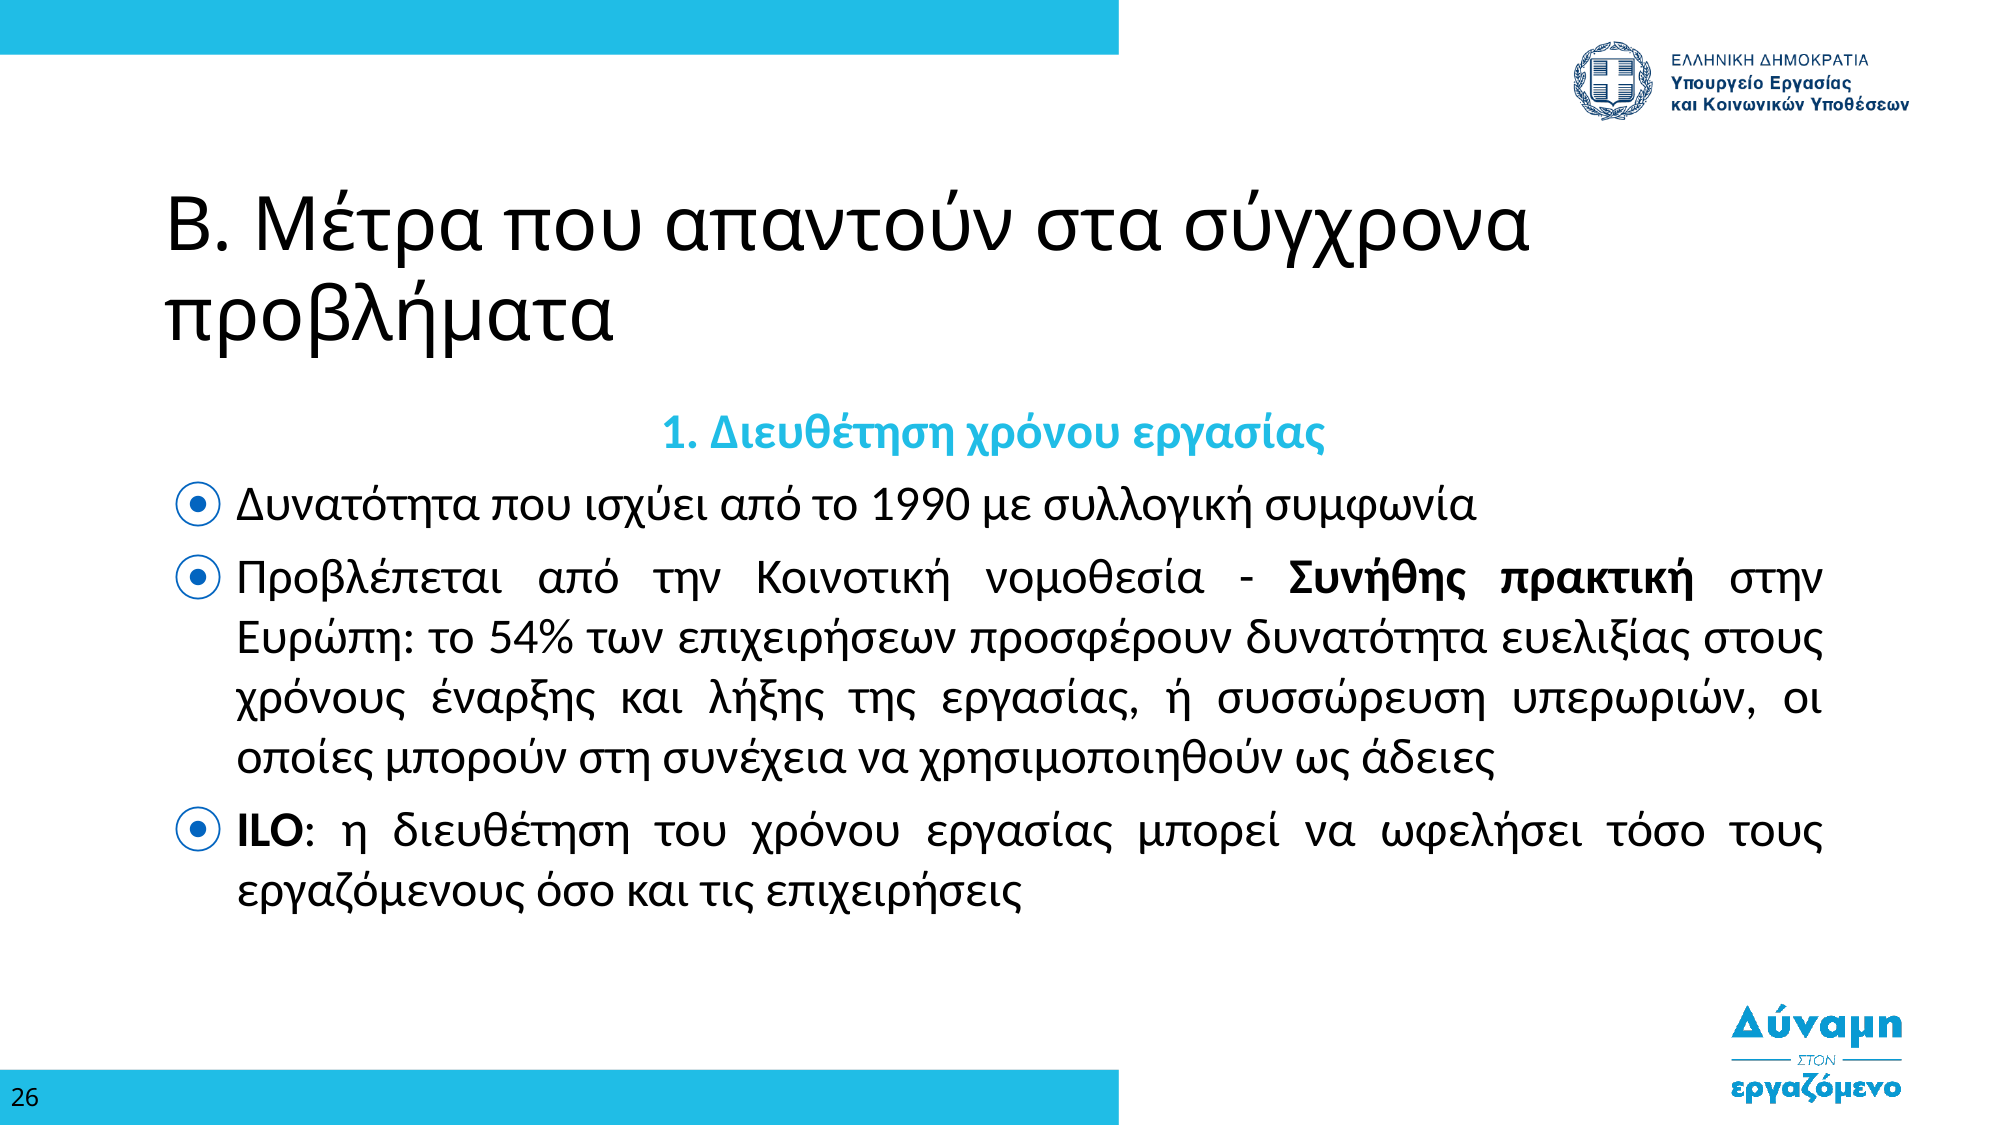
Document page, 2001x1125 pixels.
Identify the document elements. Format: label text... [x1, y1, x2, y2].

slide_number 26 [0, 1072, 51, 1121]
picture [0, 0, 2001, 1125]
list 1. Διευθέτηση χρόνου εργασίας Δυνατότητα που ισχύει από το 1990 με συλλογική συμφωνία Προβλέπεται από την Κοινοτική νομοθεσία - Συνήθης πρακτική στην Ευρώπη: το 54% των επιχειρήσεων προσφέρουν δυνατότητα ευελιξίας στους χρόνους έναρξης και λήξης της εργασίας, ή συσσώρευση υπερωριών, οι οποίες μπορούν στη συνέχεια να χρησιμοποιηθούν ως άδειες ILO: η διευθέτηση του χρόνου εργασίας μπορεί να ωφελήσει τόσο τους εργαζόμενους όσο και τις επιχειρήσεις [147, 391, 1839, 1052]
list Β. Μέτρα που απαντούν στα σύγχρονα προβλήματα [149, 168, 1612, 317]
